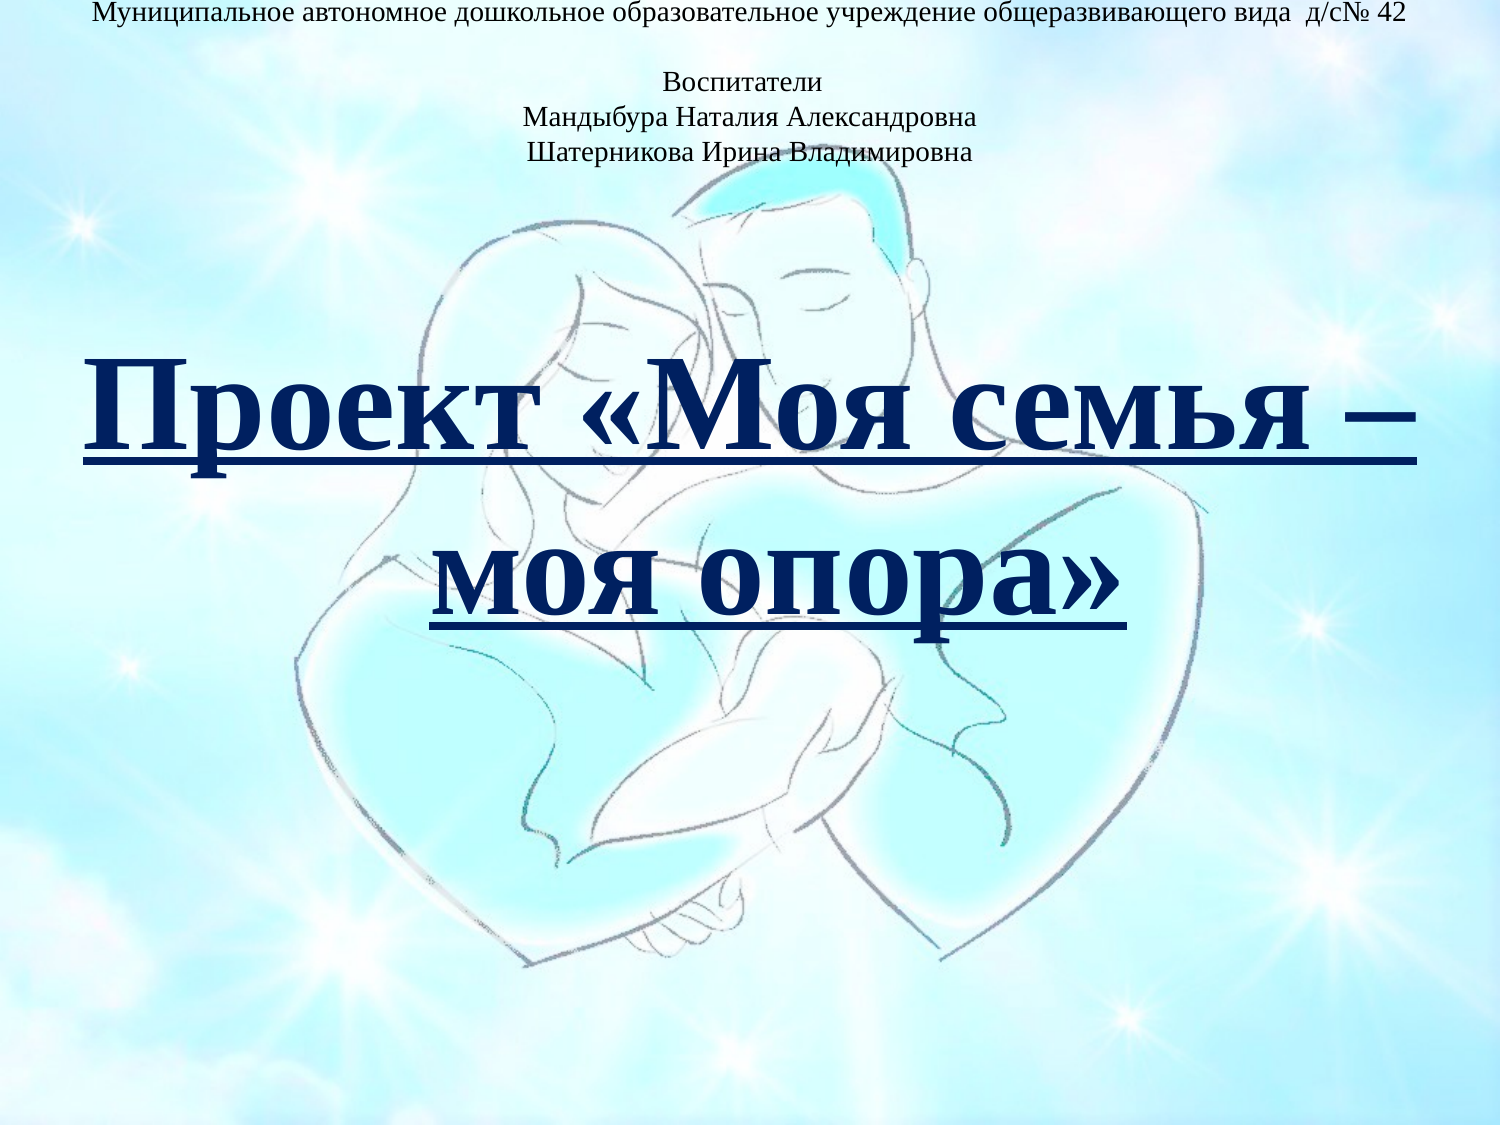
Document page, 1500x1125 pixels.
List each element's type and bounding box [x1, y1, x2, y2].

list [0, 0, 1500, 1125]
